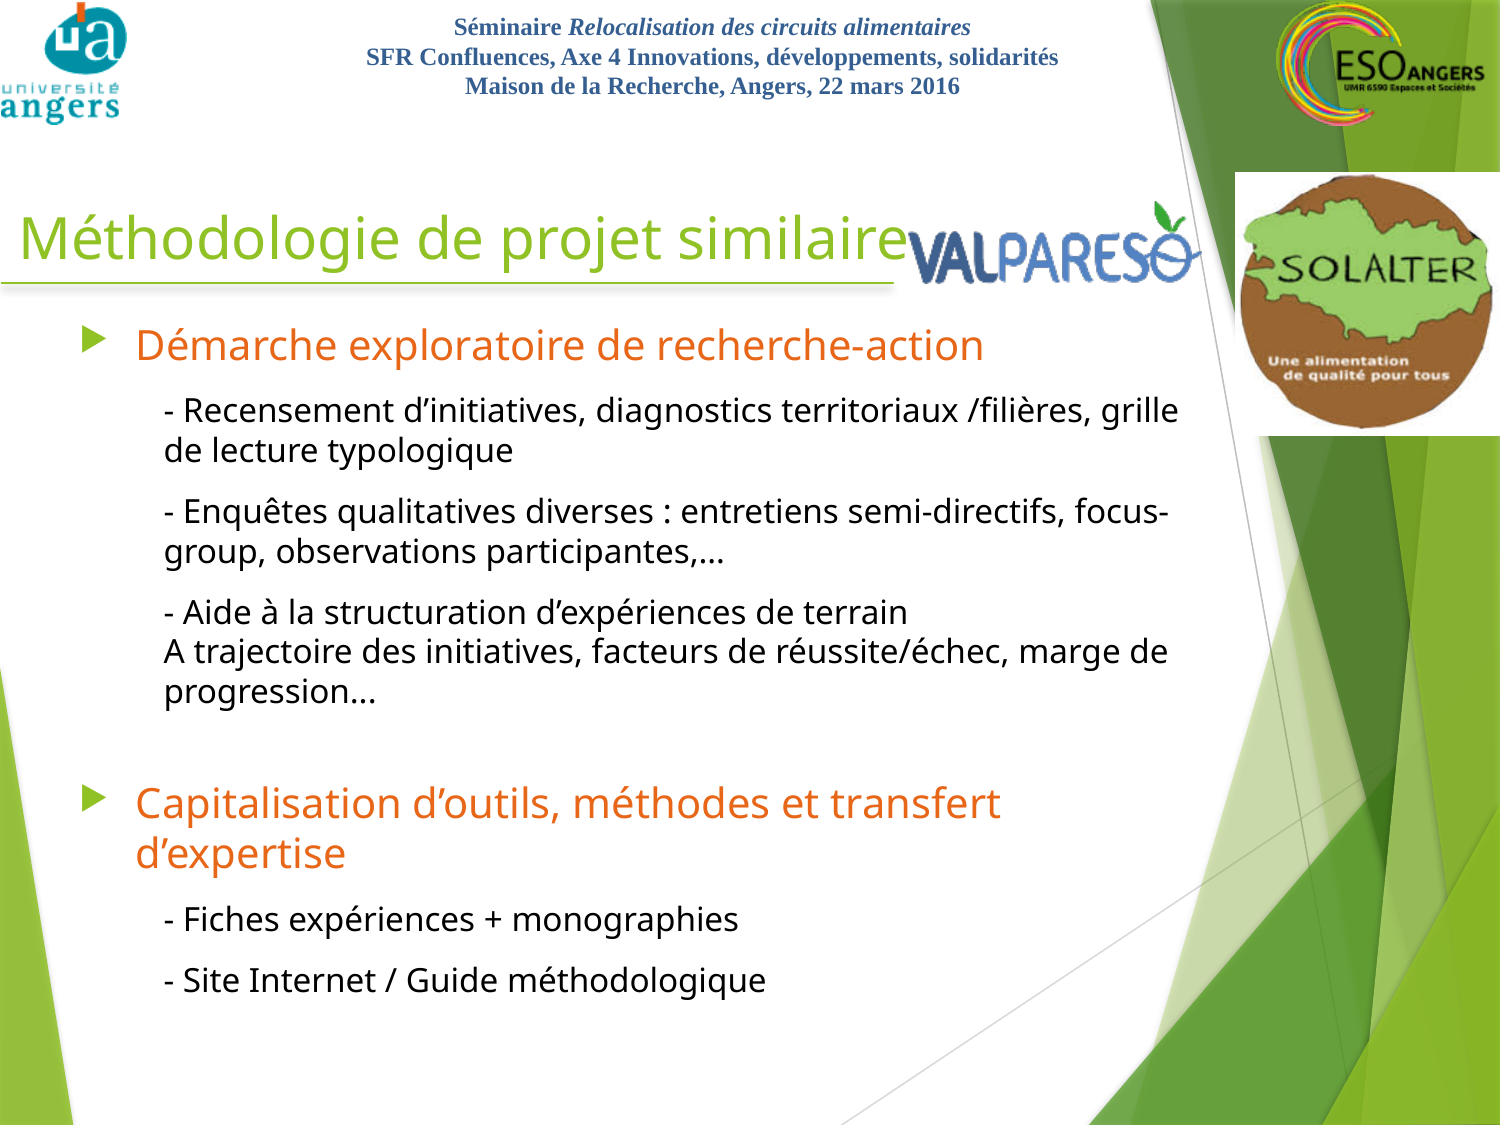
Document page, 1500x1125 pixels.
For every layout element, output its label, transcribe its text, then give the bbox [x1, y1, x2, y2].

picture [0, 2, 128, 125]
picture [1234, 171, 1500, 436]
text_box Méthodologie de projet similaire [3, 292, 1155, 297]
text_box Méthodologie de projet similaire [3, 193, 1155, 282]
text_box Séminaire Relocalisation des circuits alimentaires SFR Confluences, Axe 4 Innovations, développements, solidarités Maison de la Recherche, Angers, 22 mars 2016 [313, 2, 1113, 108]
text_box Démarche exploratoire de recherche-action - Recensement d’initiatives, diagnostics territoriaux /filières, grille de lecture typologique - Enquêtes qualitatives diverses : entretiens semi-directifs, focus-group, observations participantes,… - Aide à la structuration d’expériences de terrain A trajectoire des initiatives, facteurs de réussite/échec, marge de progression... Capitalisation d’outils, méthodes et transfert d’expertise - Fiches expériences + monographies - Site Internet / Guide méthodologique [64, 311, 1236, 1096]
picture [1275, 0, 1500, 127]
picture [892, 201, 1203, 288]
